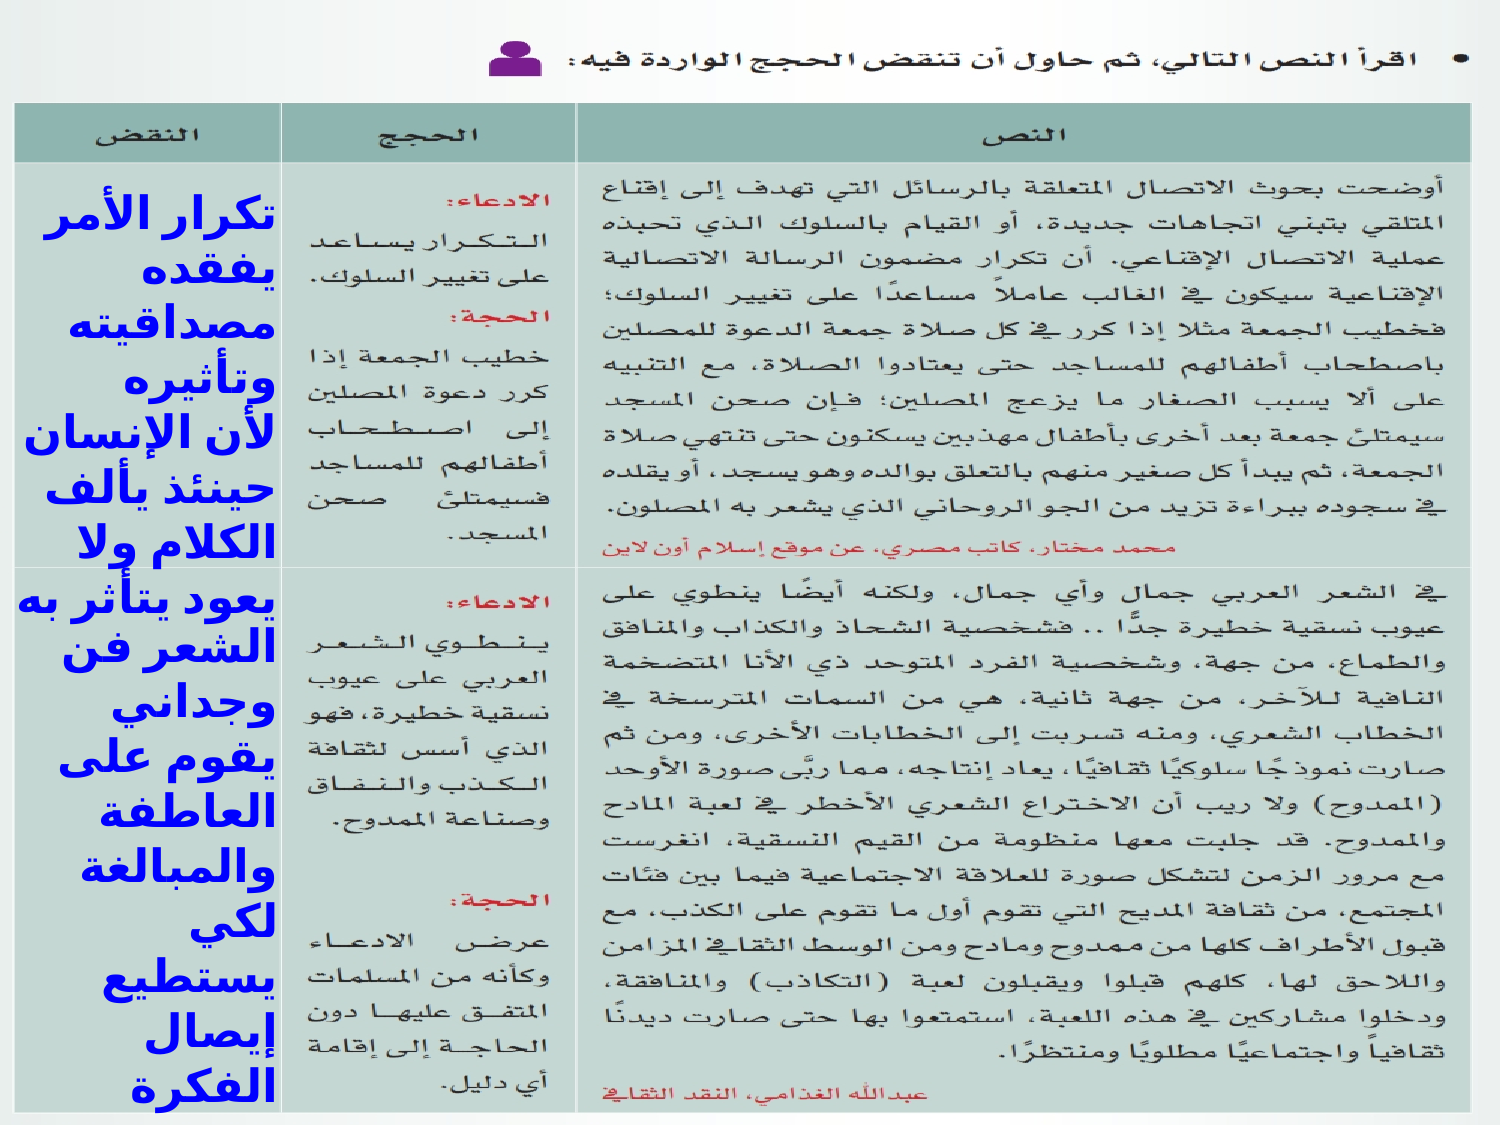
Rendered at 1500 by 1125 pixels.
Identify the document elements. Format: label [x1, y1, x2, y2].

list [0, 0, 1500, 1125]
